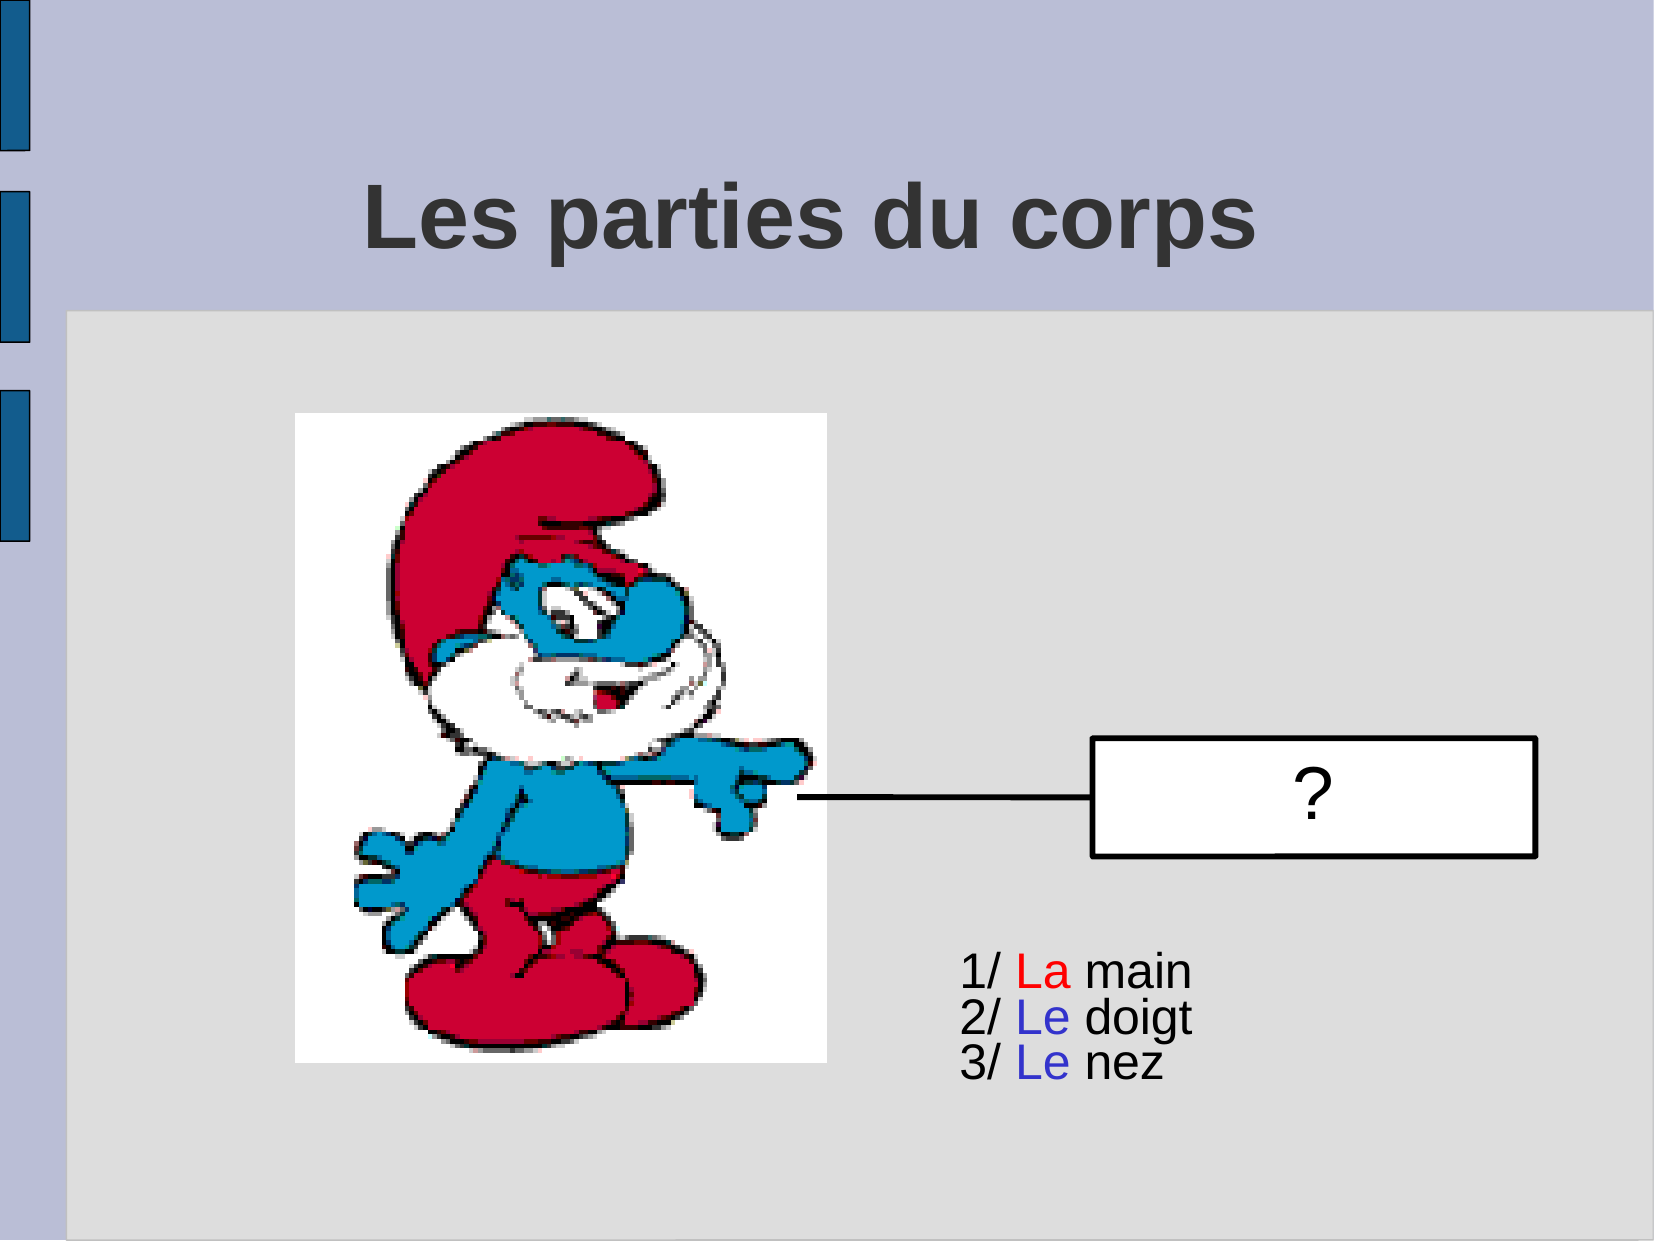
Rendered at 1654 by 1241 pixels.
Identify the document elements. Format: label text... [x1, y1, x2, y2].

text_box Les parties du corps [88, 114, 1534, 322]
text_box ? [1092, 738, 1536, 857]
picture [295, 412, 827, 1063]
text_box 1/ La main 2/ Le doigt 3/ Le nez [944, 944, 1565, 1106]
